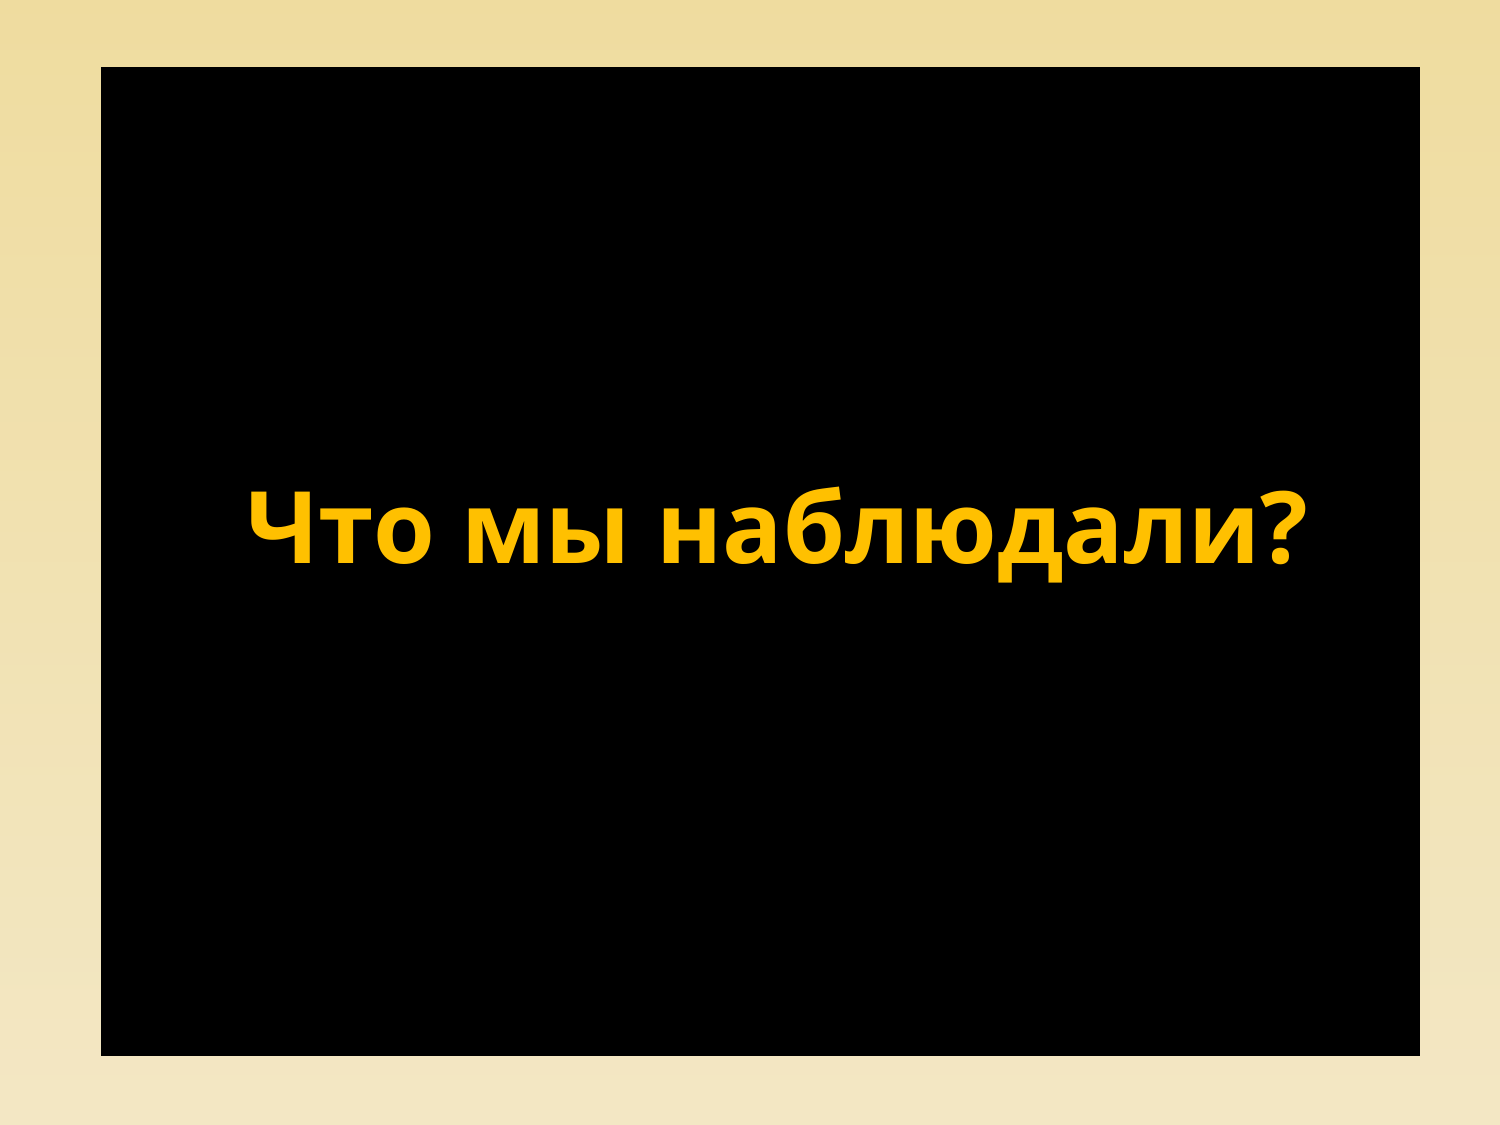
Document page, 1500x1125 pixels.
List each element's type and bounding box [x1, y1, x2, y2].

list [100, 66, 1421, 1057]
